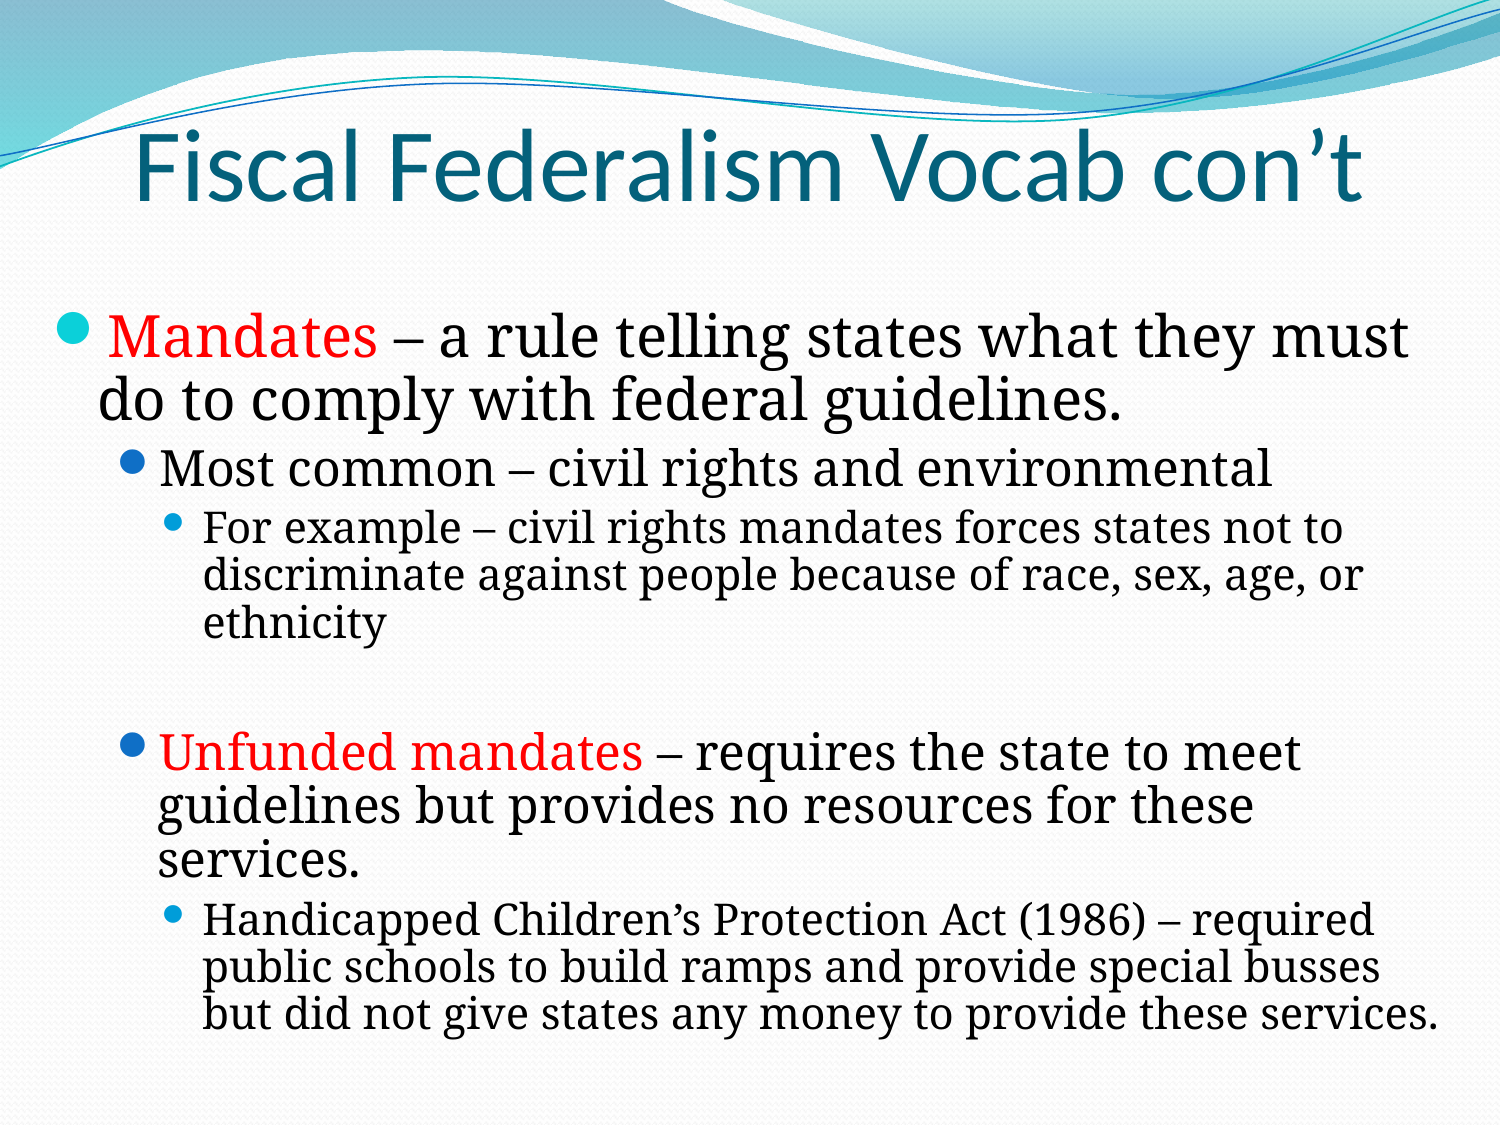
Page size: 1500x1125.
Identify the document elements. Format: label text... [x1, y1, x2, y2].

list Mandates – a rule telling states what they must do to comply with federal guidelines. Most common – civil rights and environmental For example – civil rights mandates forces states not to discriminate against people because of race, sex, age, or ethnicity Unfunded mandates – requires the state to meet guidelines but provides no resources for these services. Handicapped Children’s Protection Act (1986) – required public schools to build ramps and provide special busses but did not give states any money to provide these services. [37, 299, 1463, 1088]
title Fiscal Federalism Vocab con’t [75, 62, 1425, 222]
